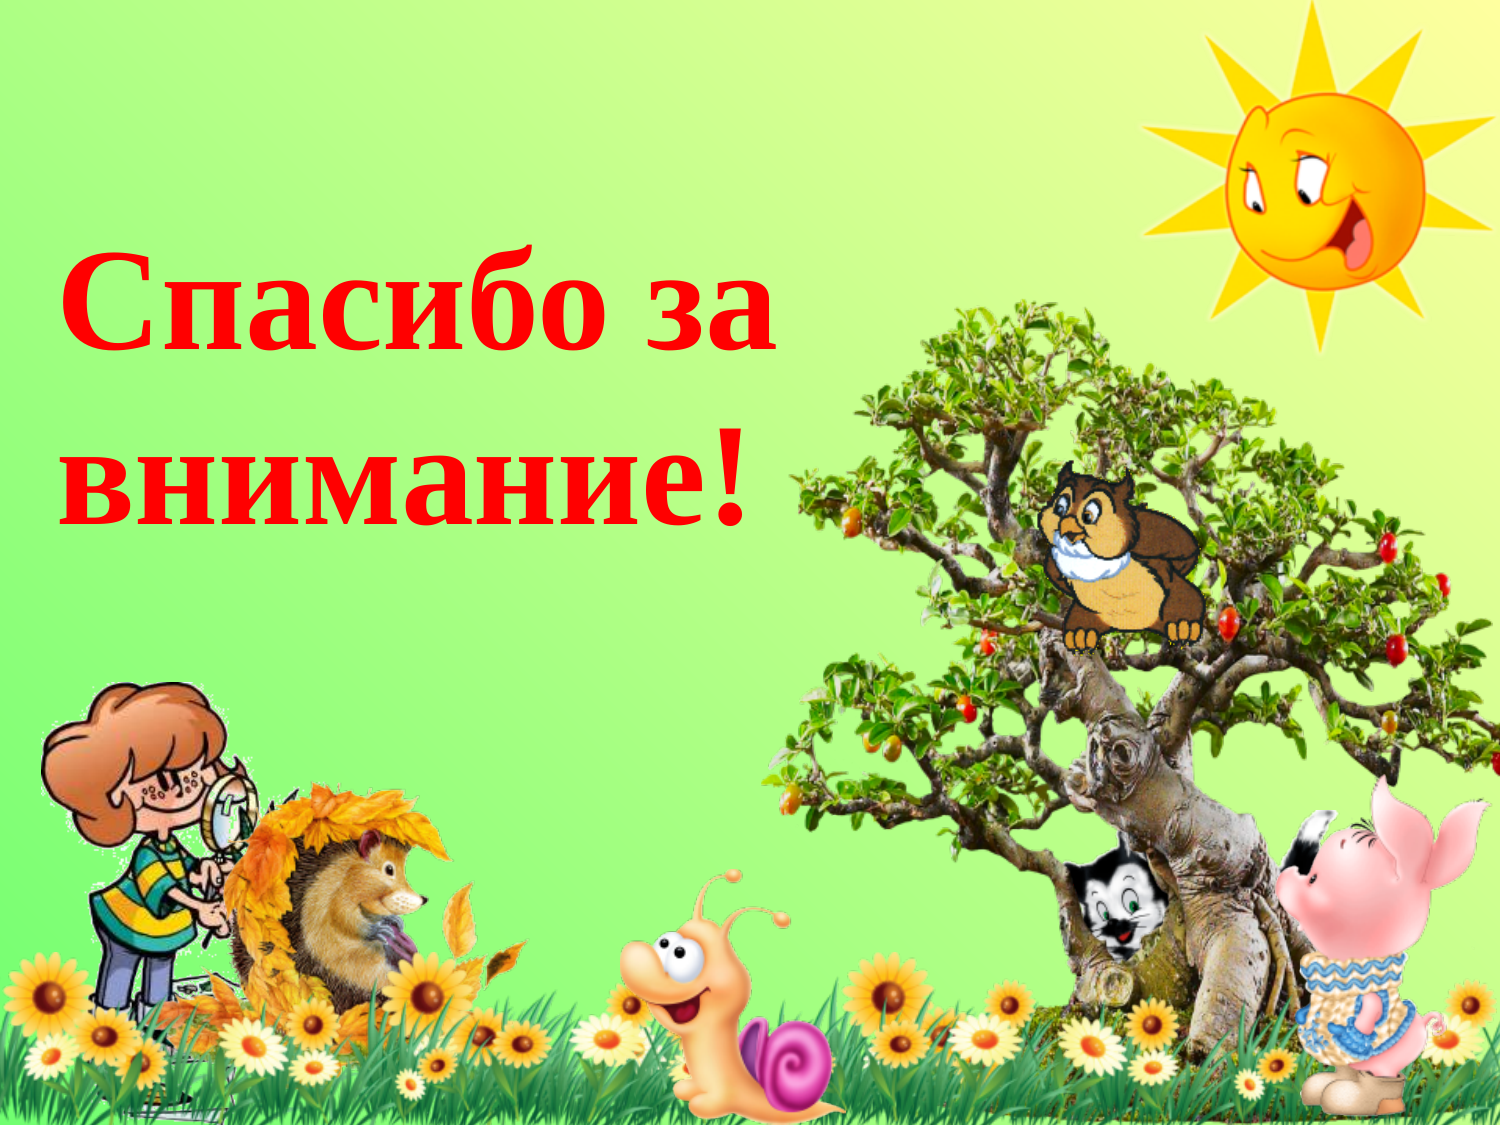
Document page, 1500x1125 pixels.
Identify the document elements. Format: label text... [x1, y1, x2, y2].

picture [0, 0, 1500, 1125]
text_box Спасибо за внимание! [41, 196, 869, 561]
